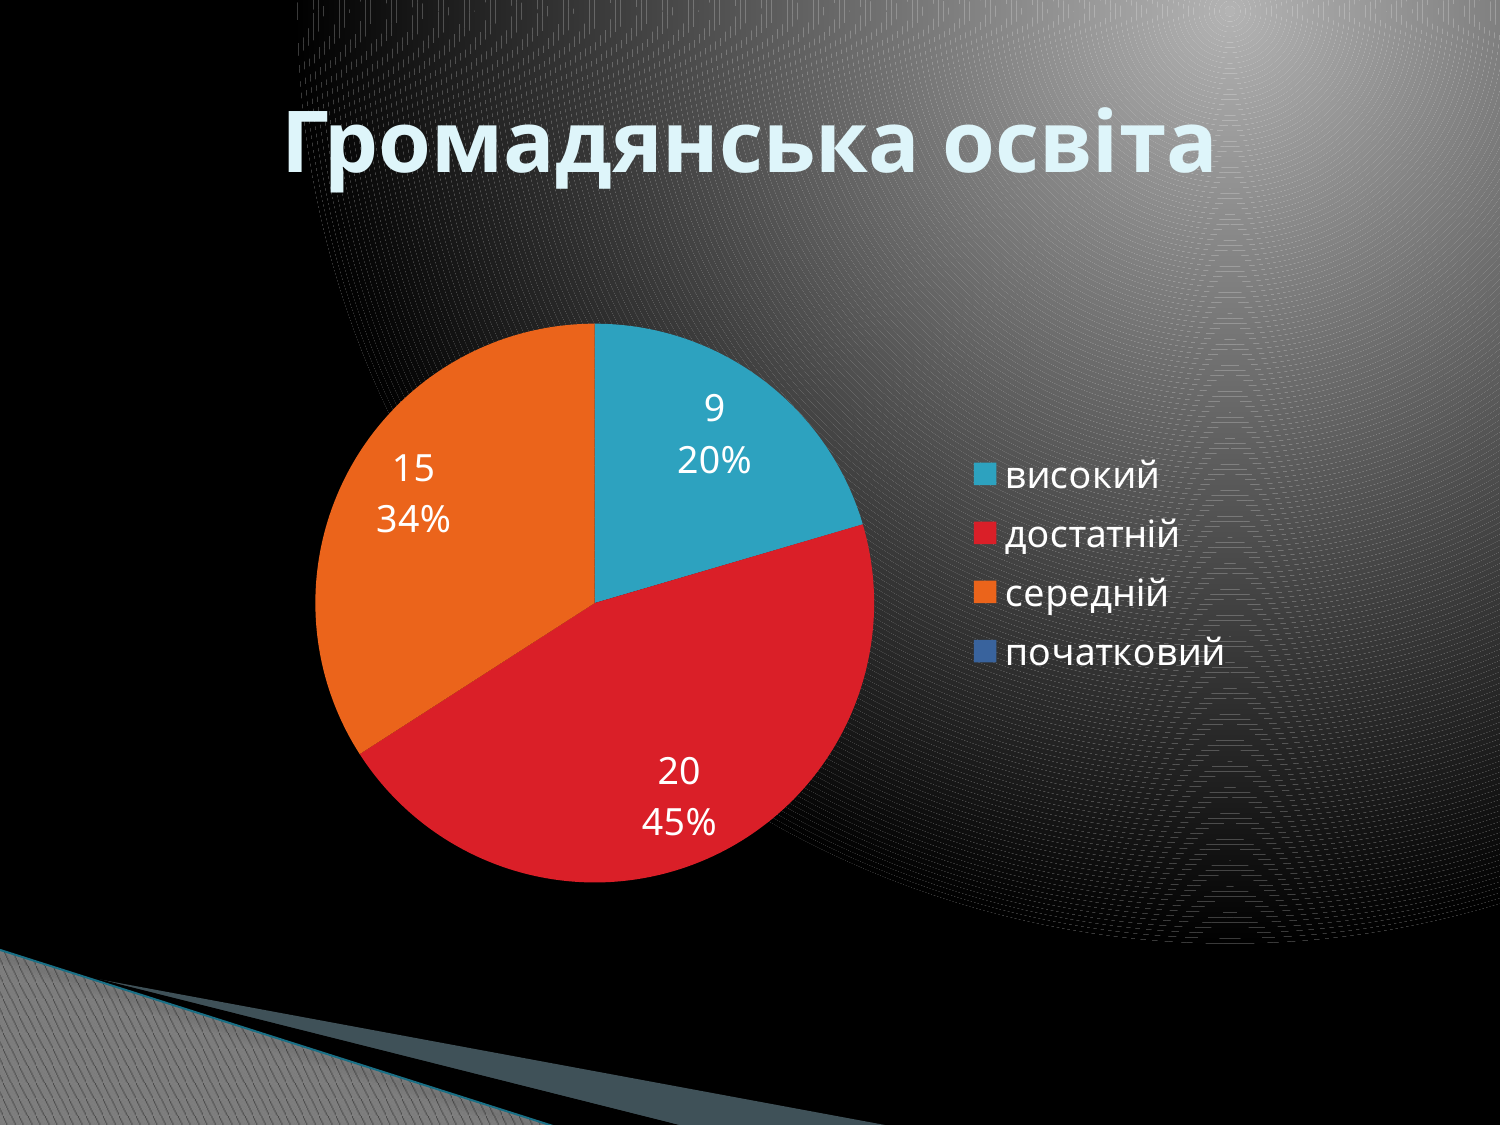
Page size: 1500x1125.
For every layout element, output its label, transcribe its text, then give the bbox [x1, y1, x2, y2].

chart [249, 228, 1251, 897]
picture [0, 952, 543, 1125]
title Громадянська освіта [75, 45, 1425, 233]
